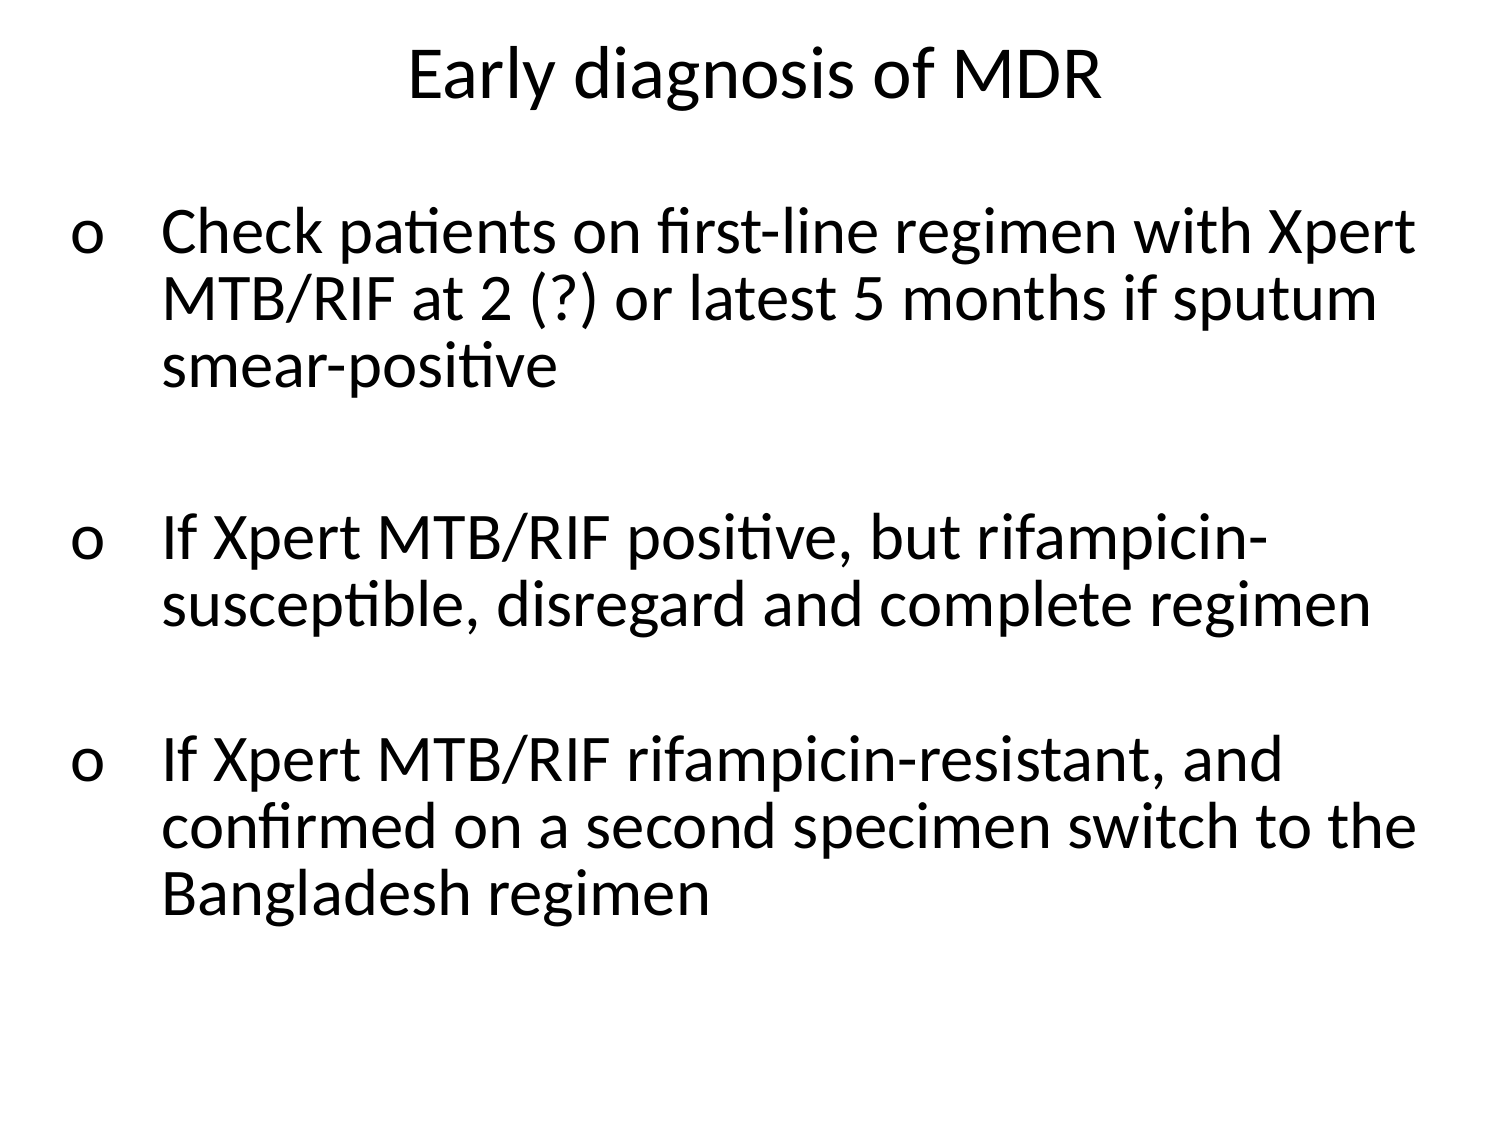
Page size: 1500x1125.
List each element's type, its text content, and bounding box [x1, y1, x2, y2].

table_cell o [56, 502, 146, 724]
table_cell Check patients on first-line regimen with Xpert MTB/RIF at 2 (?) or latest 5 months if sputum smear-positive [146, 196, 1455, 502]
table_cell o [56, 196, 146, 502]
table_cell If Xpert MTB/RIF rifampicin-resistant, and confirmed on a second specimen switch to the Bangladesh regimen [146, 724, 1455, 939]
table_header Early diagnosis of MDR [56, 35, 1455, 196]
table_cell o [56, 724, 146, 939]
table_cell If Xpert MTB/RIF positive, but rifampicin-susceptible, disregard and complete regimen [146, 502, 1455, 724]
